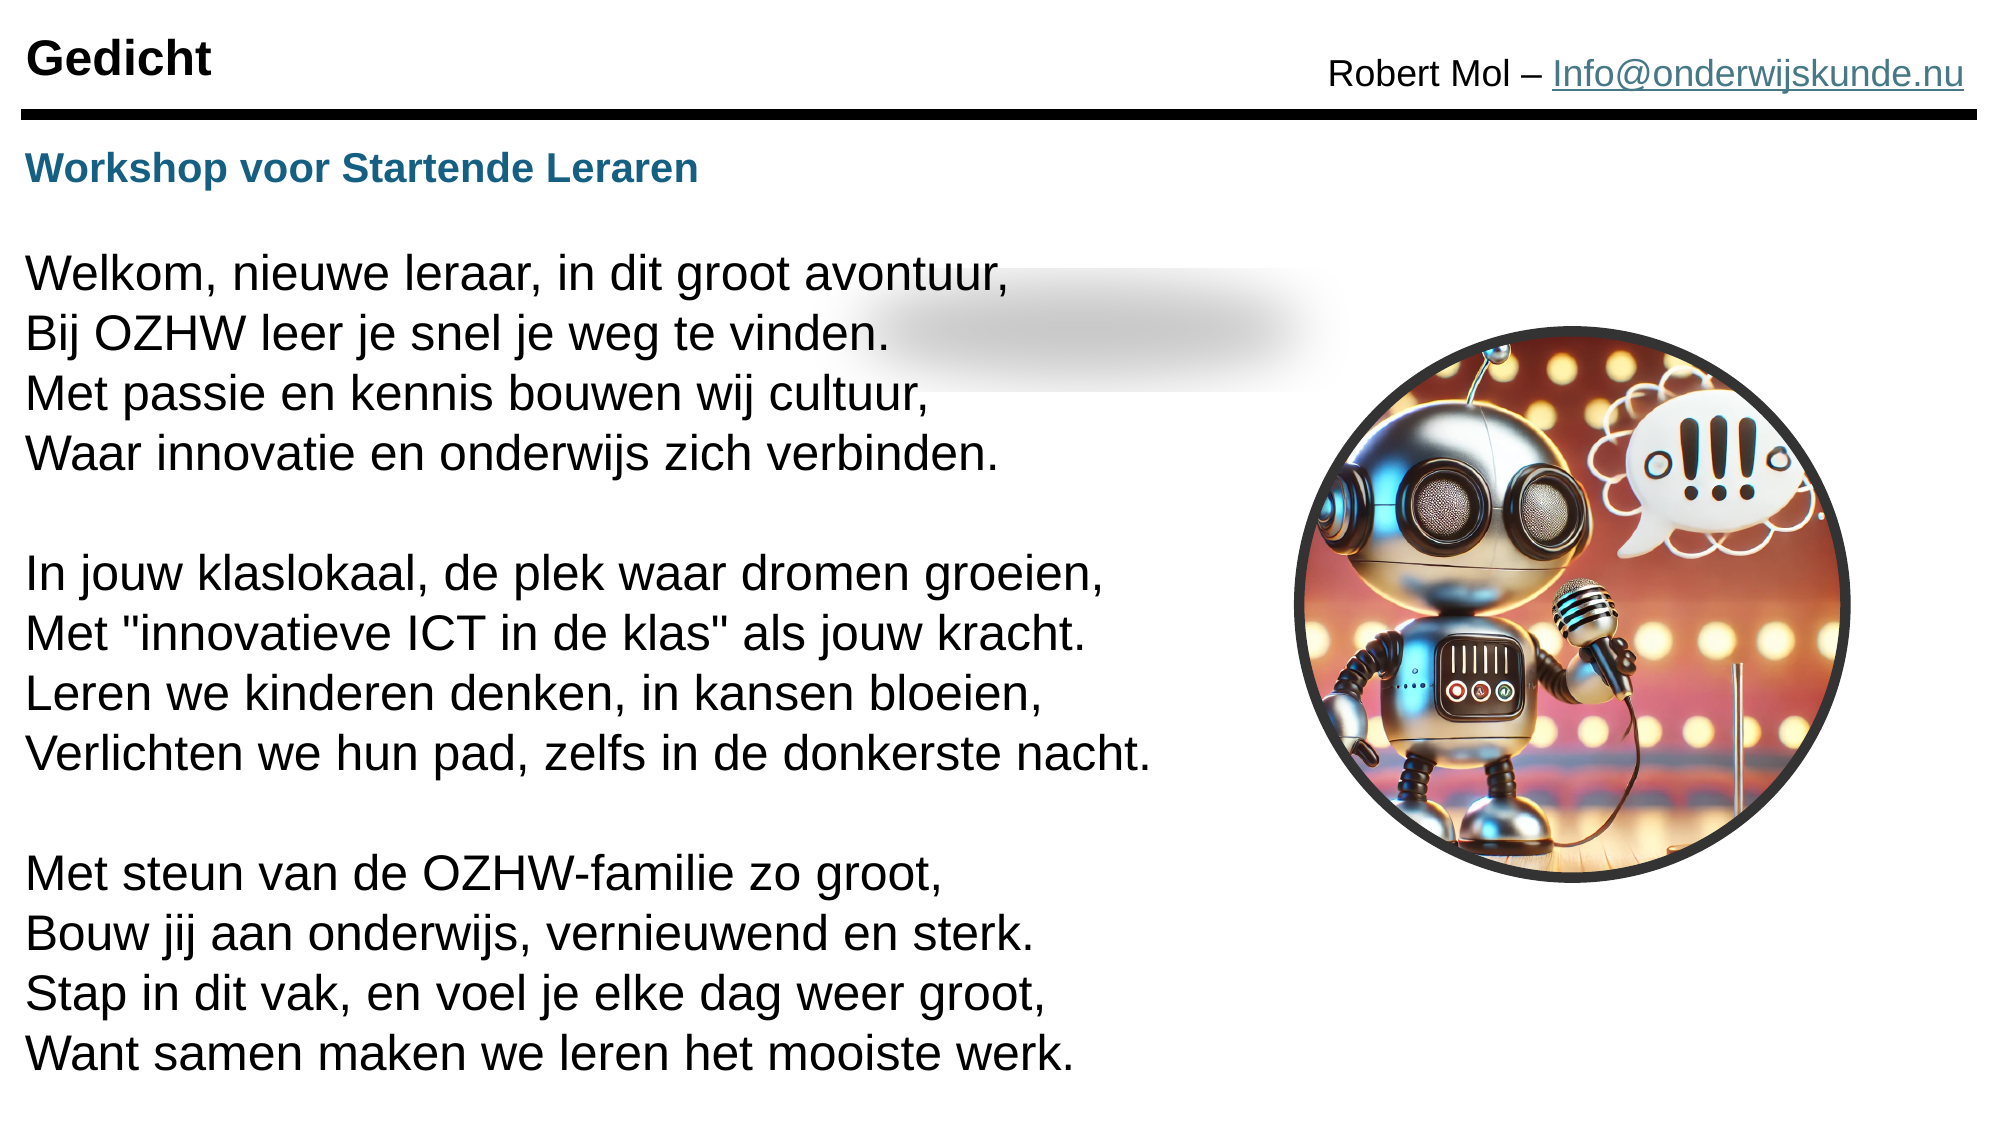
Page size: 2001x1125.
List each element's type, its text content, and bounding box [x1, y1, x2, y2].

text_box Gedicht [11, 18, 228, 94]
text_box Robert Mol – Info@onderwijskunde.nu [1312, 41, 2000, 102]
text_box [21, 109, 1977, 120]
picture [1298, 330, 1846, 879]
text_box Workshop voor Startende Leraren Welkom, nieuwe leraar, in dit groot avontuur, Bij OZHW leer je snel je weg te vinden. Met passie en kennis bouwen wij cultuur, Waar innovatie en onderwijs zich verbinden. In jouw klaslokaal, de plek waar dromen groeien, Met "innovatieve ICT in de klas" als jouw kracht. Leren we kinderen denken, in kansen bloeien, Verlichten we hun pad, zelfs in de donkerste nacht. Met steun van de OZHW-familie zo groot, Bouw jij aan onderwijs, vernieuwend en sterk. Stap in dit vak, en voel je elke dag weer groot, Want samen maken we leren het mooiste werk. [10, 132, 1970, 1088]
